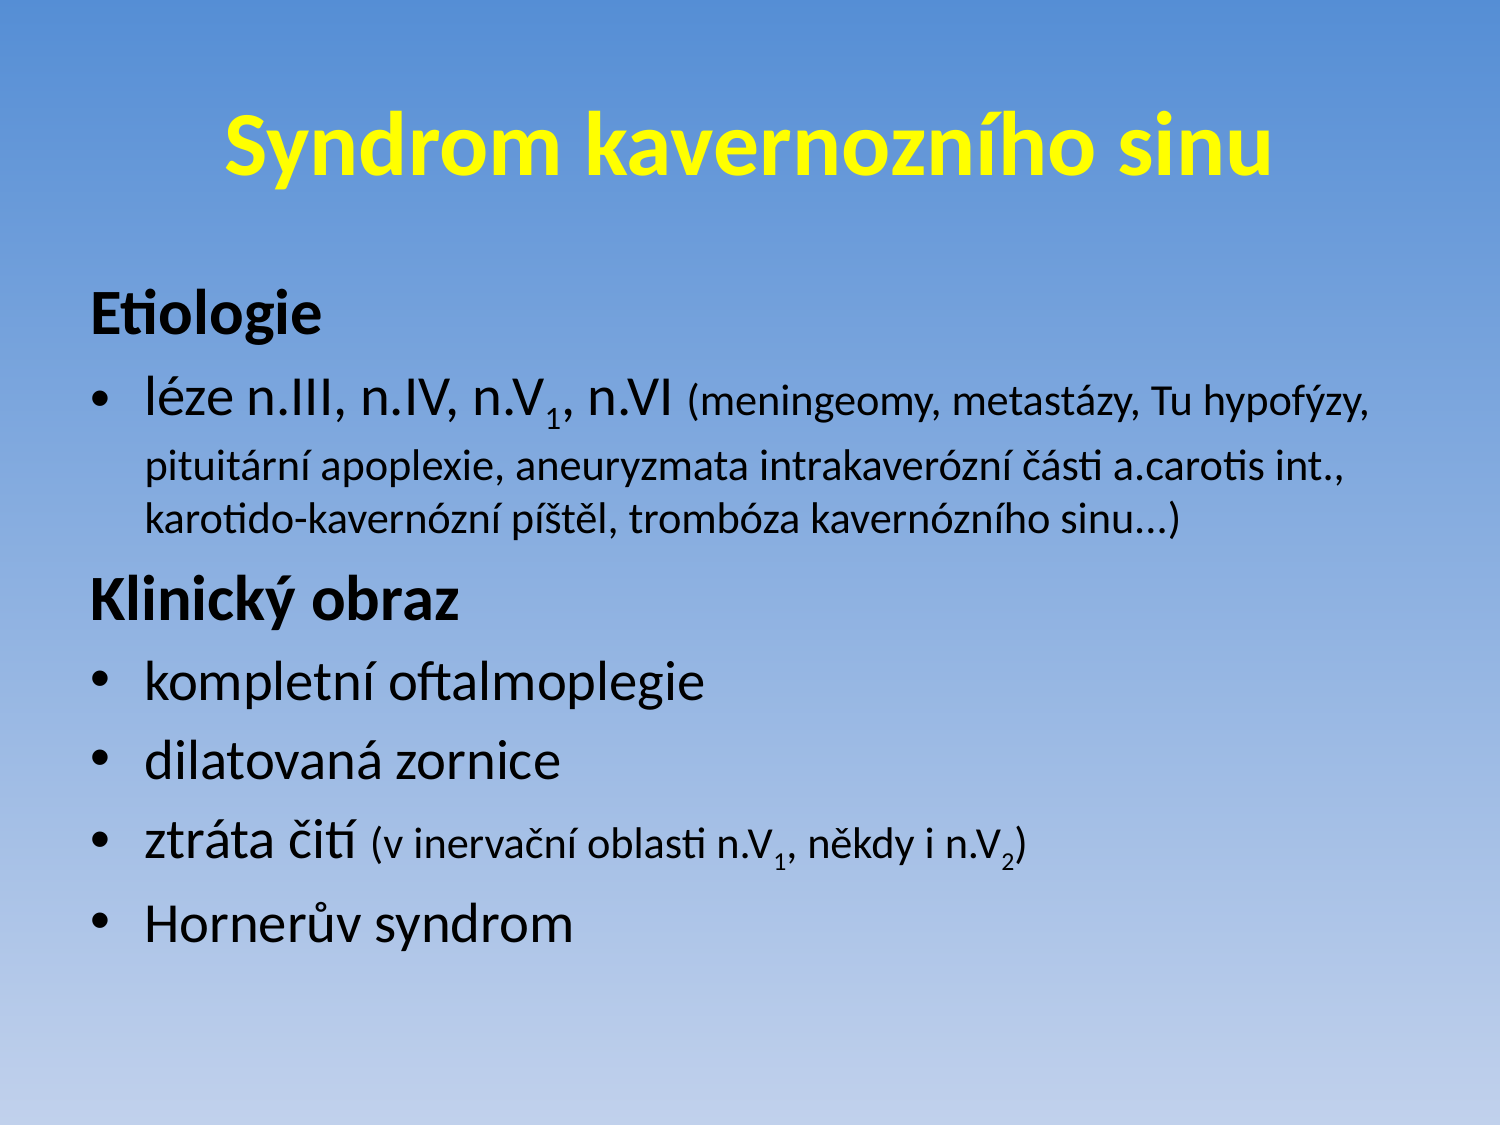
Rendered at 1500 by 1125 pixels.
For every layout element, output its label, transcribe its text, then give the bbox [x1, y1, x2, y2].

title Syndrom kavernozního sinu [75, 45, 1425, 233]
list Etiologie léze n.III, n.IV, n.V1, n.VI (meningeomy, metastázy, Tu hypofýzy, pituitární apoplexie, aneuryzmata intrakaverózní části a.carotis int., karotido-kavernózní píštěl, trombóza kavernózního sinu...) Klinický obraz kompletní oftalmoplegie dilatovaná zornice ztráta čití (v inervační oblasti n.V1, někdy i n.V2) Hornerův syndrom [75, 262, 1425, 1005]
